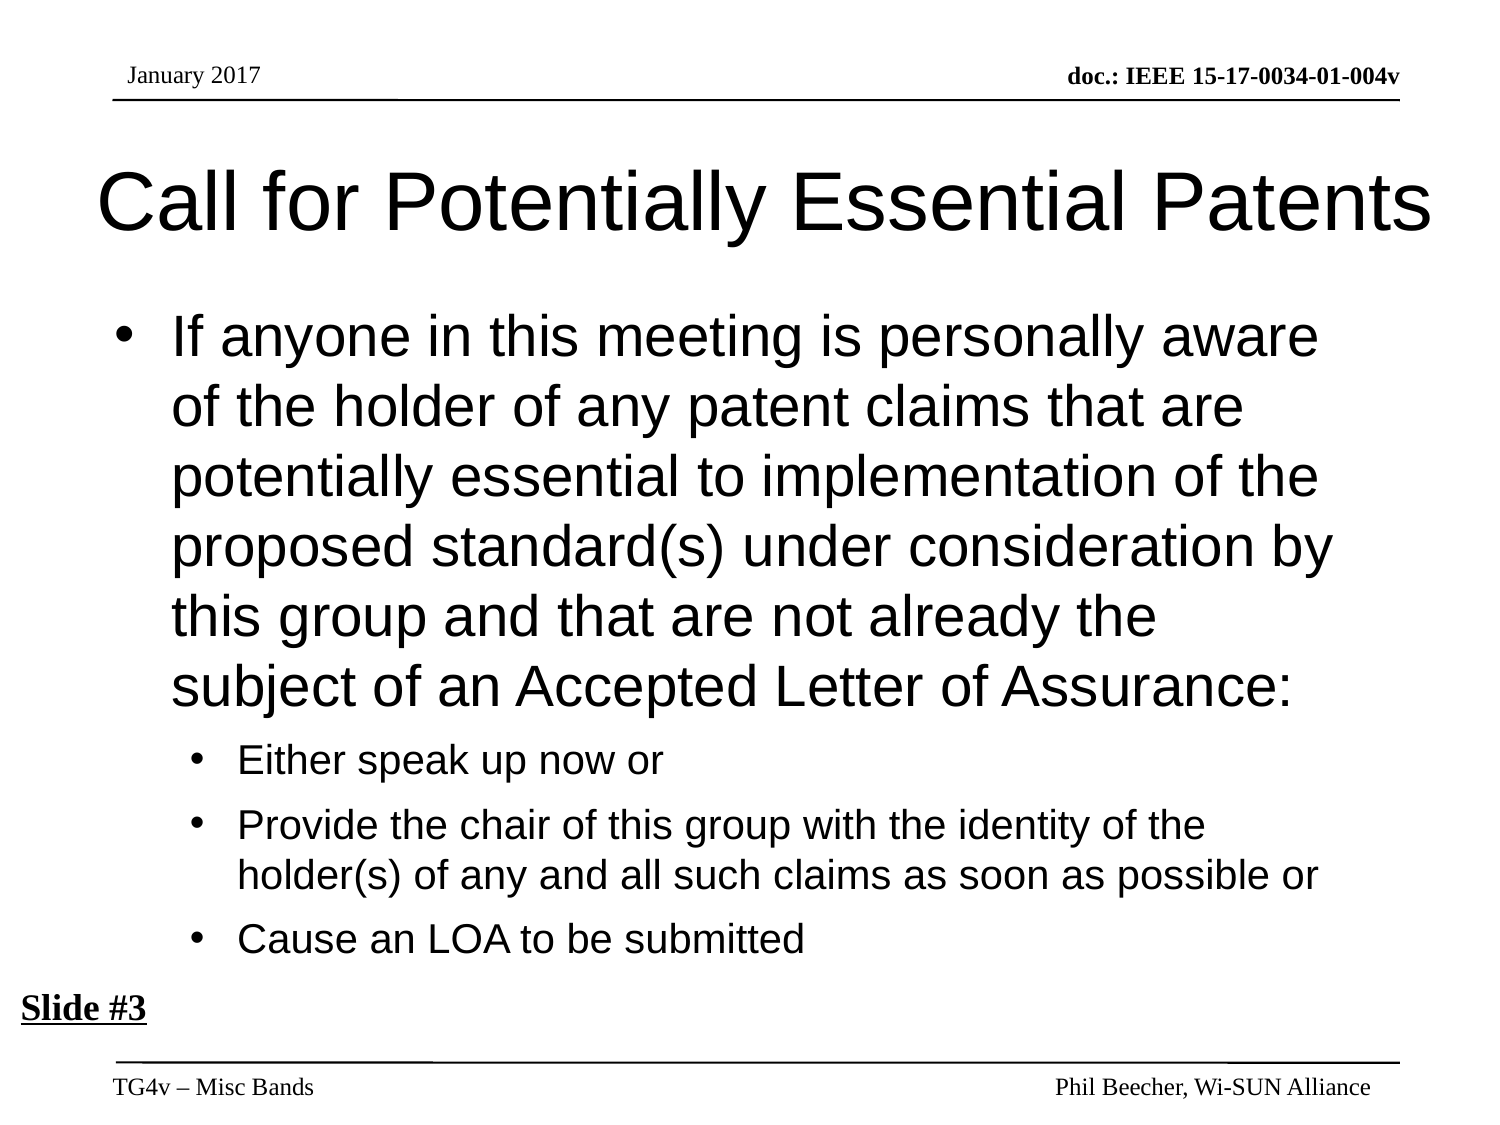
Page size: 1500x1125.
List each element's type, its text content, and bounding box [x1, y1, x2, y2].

text_box Slide #3 [5, 976, 162, 1036]
title Call for Potentially Essential Patents [53, 103, 1479, 291]
list If anyone in this meeting is personally aware of the holder of any patent claims that are potentially essential to implementation of the proposed standard(s) under consideration by this group and that are not already the subject of an Accepted Letter of Assurance: Either speak up now or Provide the chair of this group with the identity of the holder(s) of any and all such claims as soon as possible or Cause an LOA to be submitted [99, 290, 1374, 1024]
